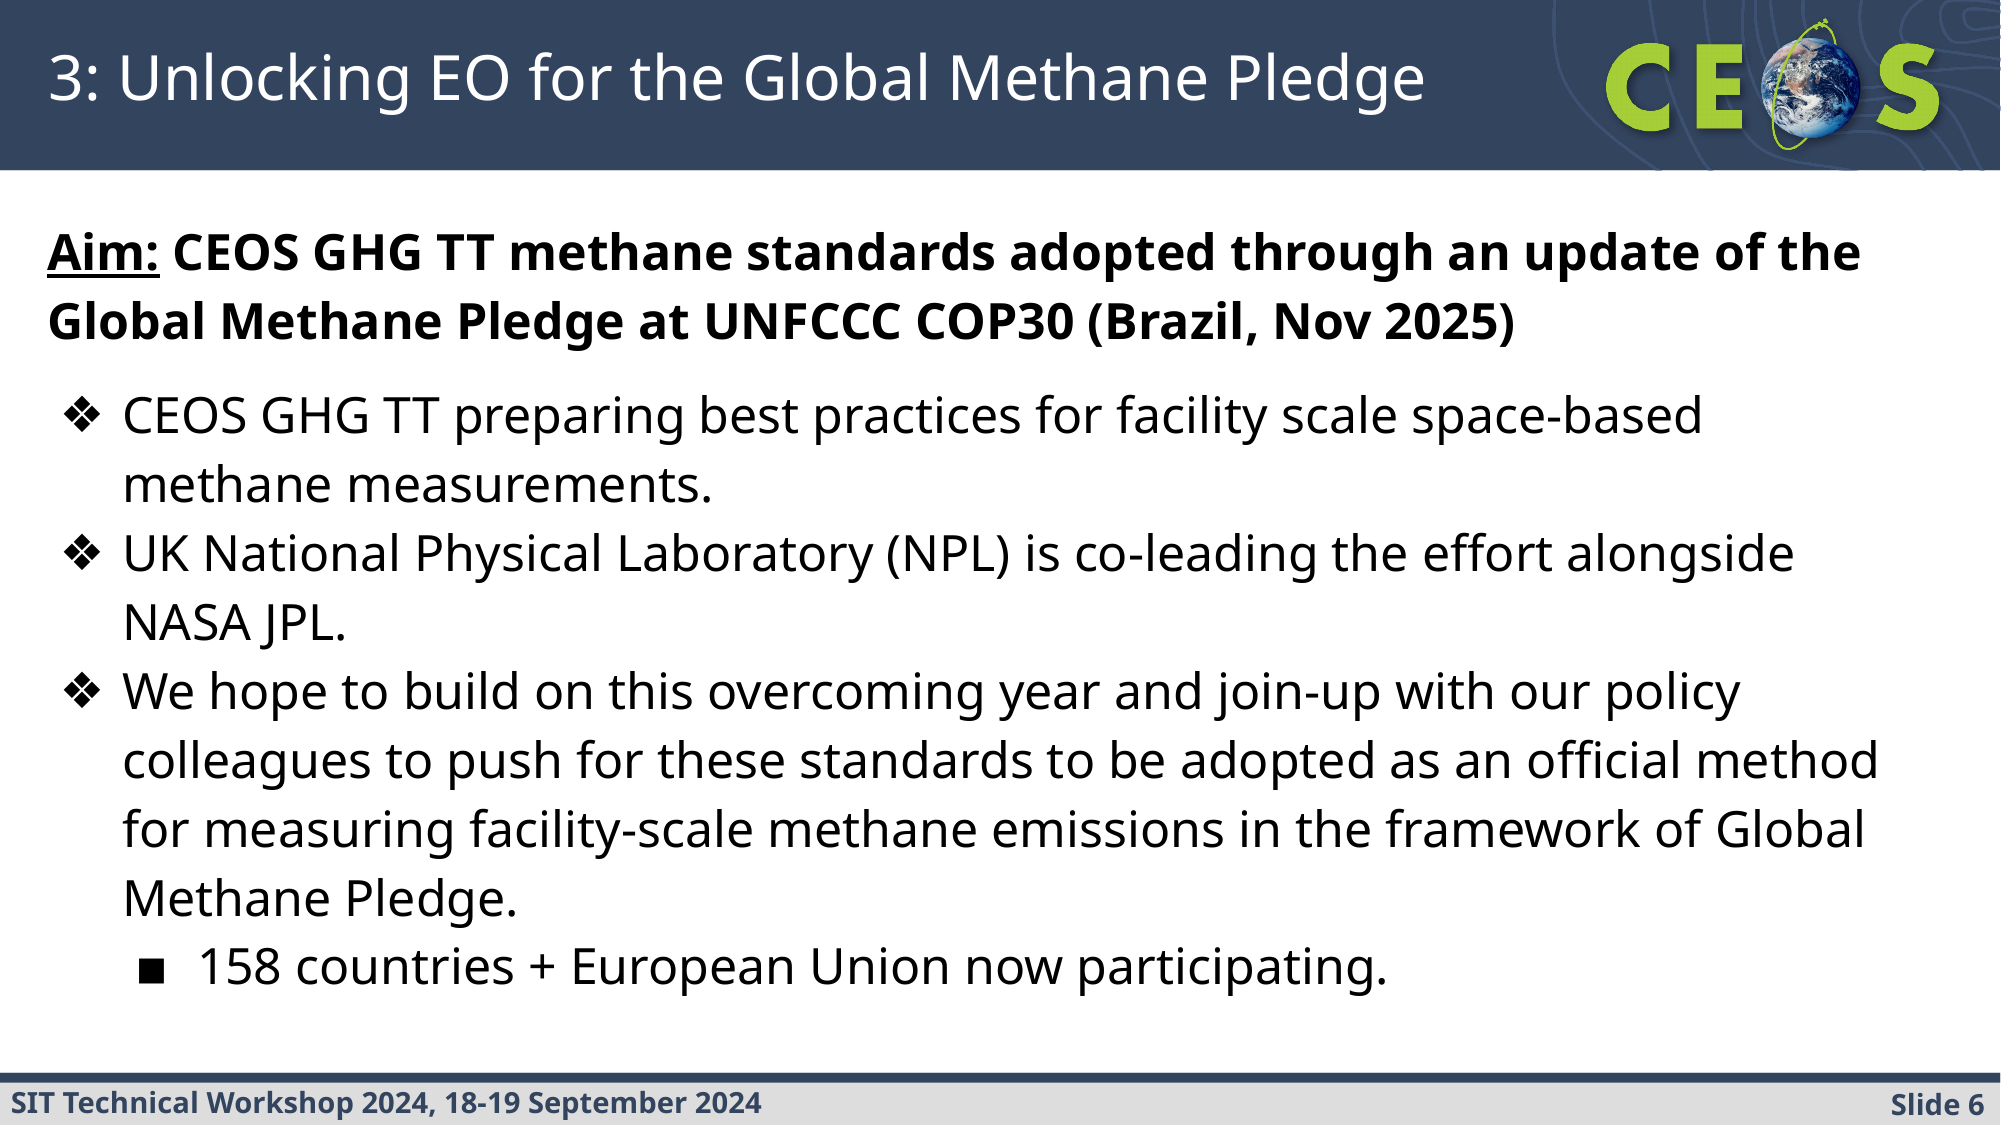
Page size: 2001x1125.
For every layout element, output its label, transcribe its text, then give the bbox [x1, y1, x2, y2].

list Aim: CEOS GHG TT methane standards adopted through an update of the Global Methane Pledge at UNFCCC COP30 (Brazil, Nov 2025) CEOS GHG TT preparing best practices for facility scale space-based methane measurements. UK National Physical Laboratory (NPL) is co-leading the effort alongside NASA JPL. We hope to build on this overcoming year and join-up with our policy colleagues to push for these standards to be adopted as an official method for measuring facility-scale methane emissions in the framework of Global Methane Pledge. 158 countries + European Union now participating. [32, 203, 1918, 992]
picture [1606, 18, 1939, 150]
title 3: Unlocking EO for the Global Methane Pledge [34, 39, 1585, 140]
